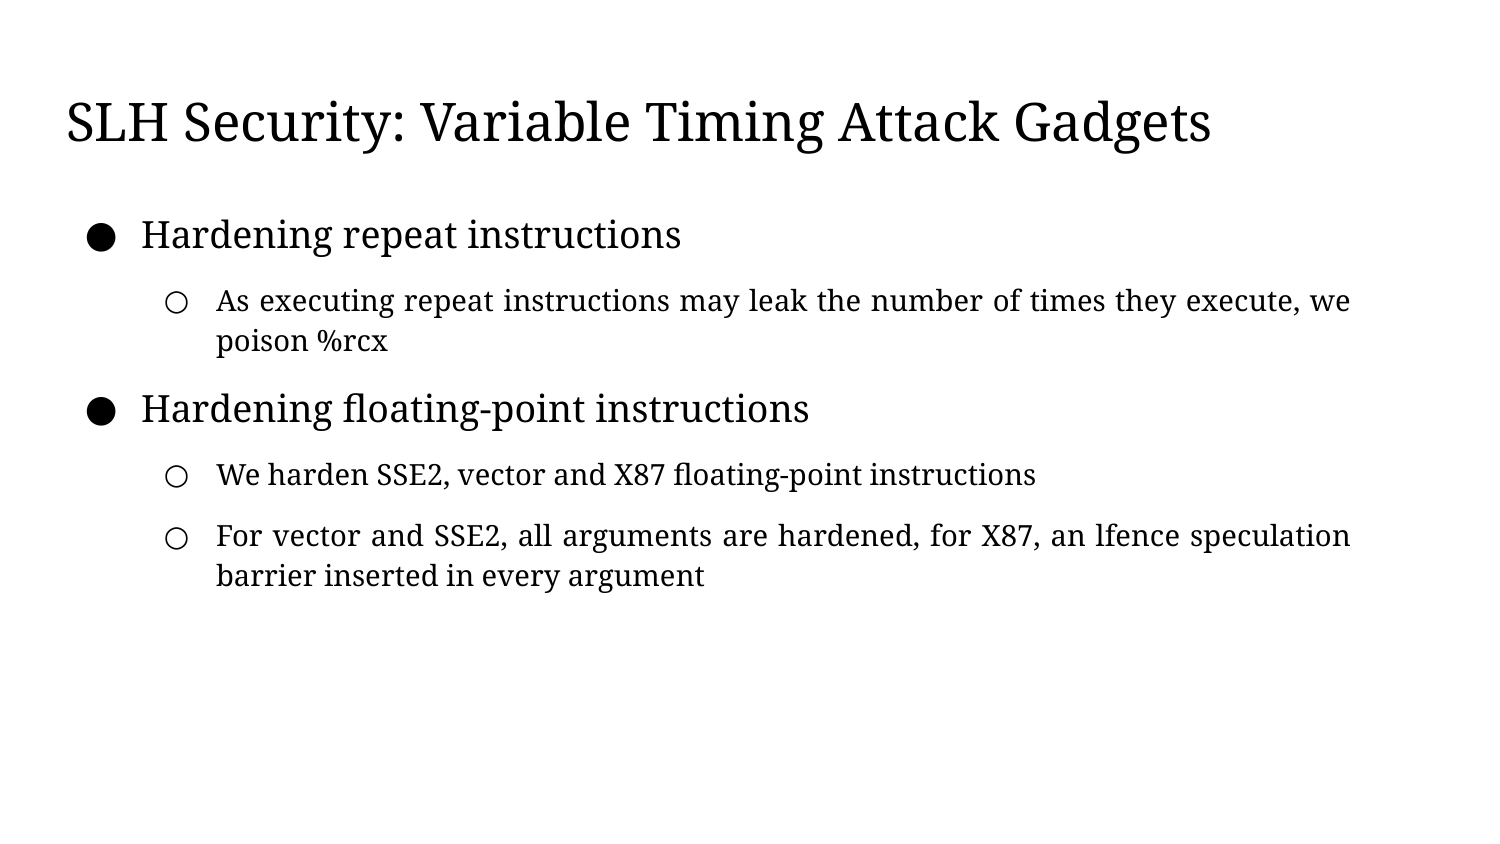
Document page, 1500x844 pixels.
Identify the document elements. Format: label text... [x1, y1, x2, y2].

title SLH Security: Variable Timing Attack Gadgets [51, 72, 1449, 167]
list Hardening repeat instructions As executing repeat instructions may leak the number of times they execute, we poison %rcx Hardening floating-point instructions We harden SSE2, vector and X87 floating-point instructions For vector and SSE2, all arguments are hardened, for X87, an lfence speculation barrier inserted in every argument [51, 189, 1368, 824]
